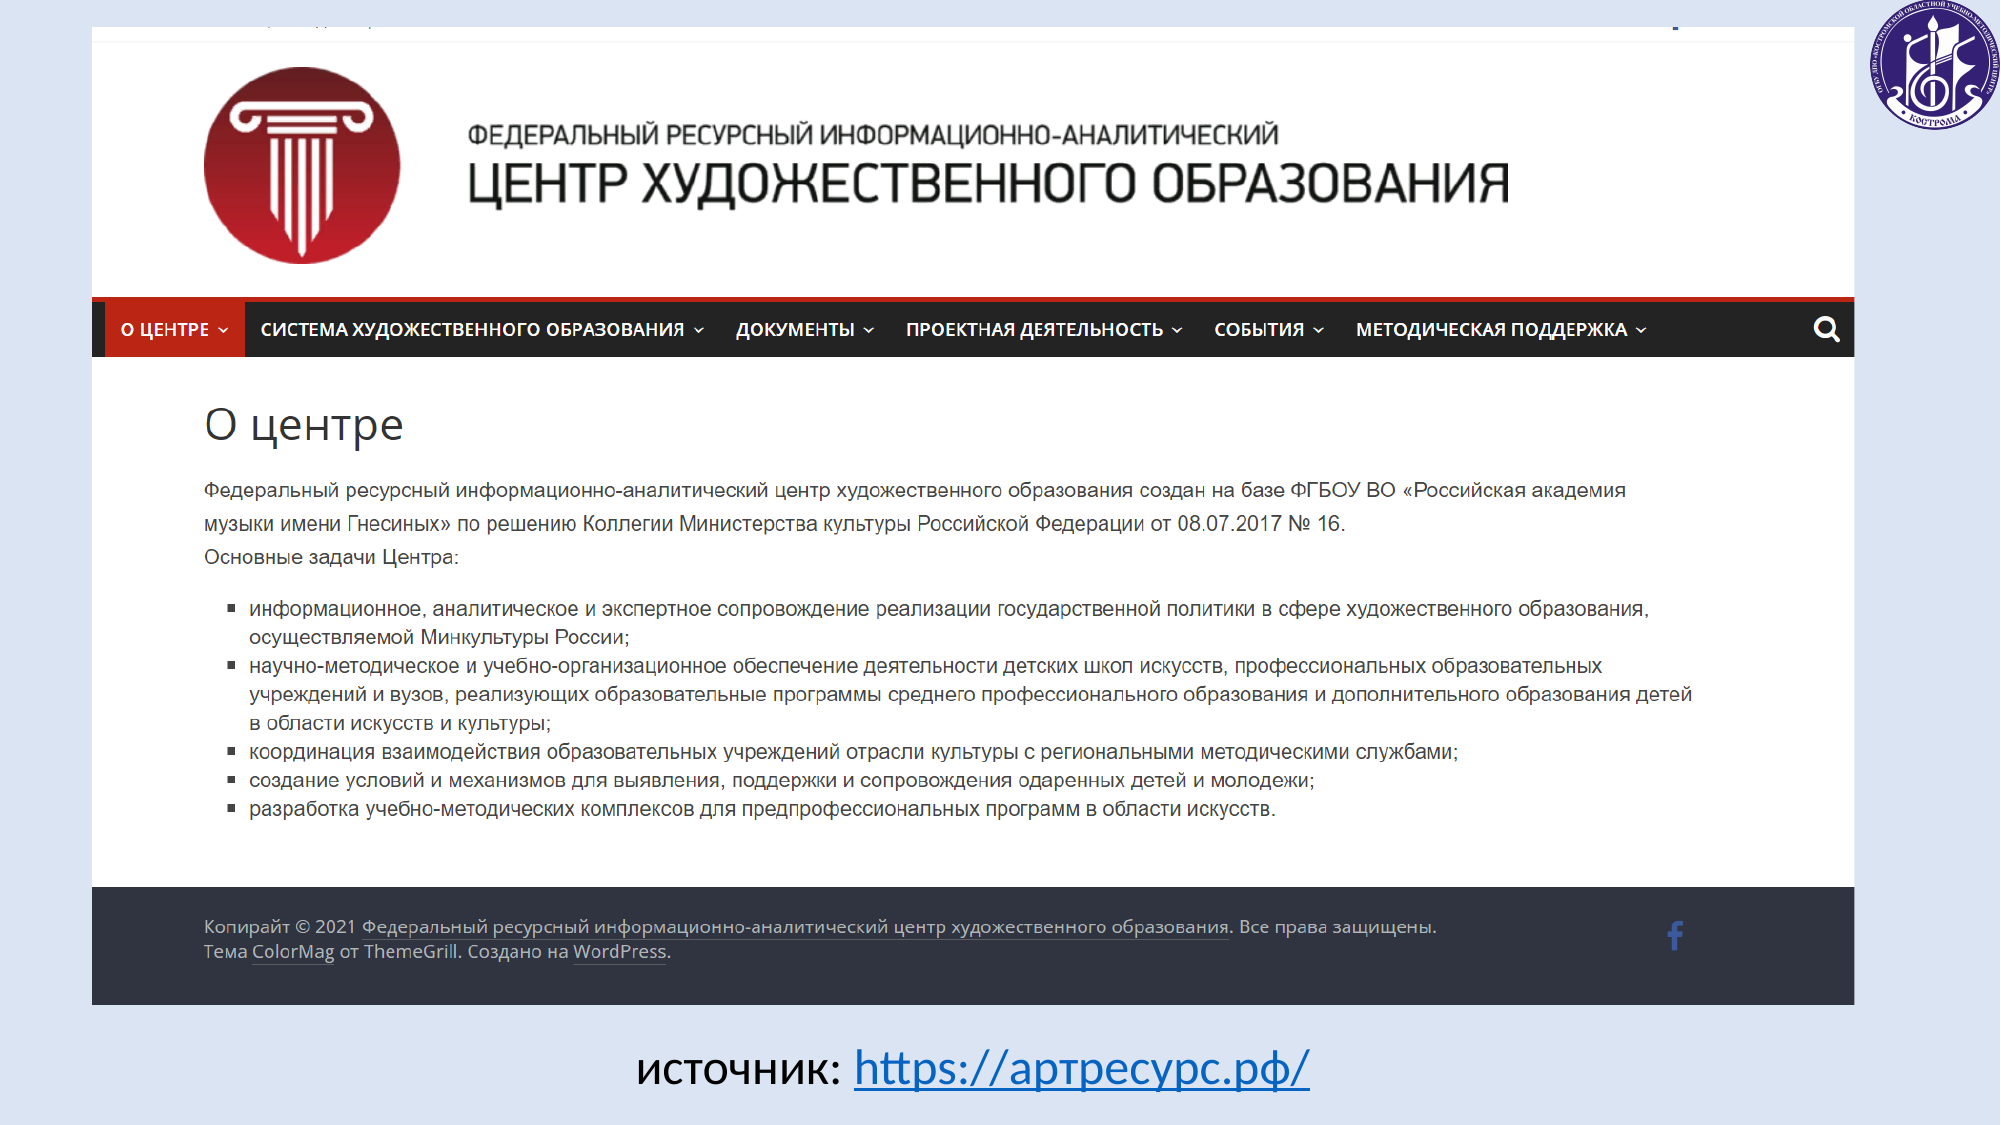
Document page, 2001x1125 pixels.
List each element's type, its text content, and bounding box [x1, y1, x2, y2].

text_box источник: https://артресурс.рф/ [620, 1027, 1326, 1103]
picture [1870, 0, 2000, 130]
picture [91, 27, 1855, 1005]
